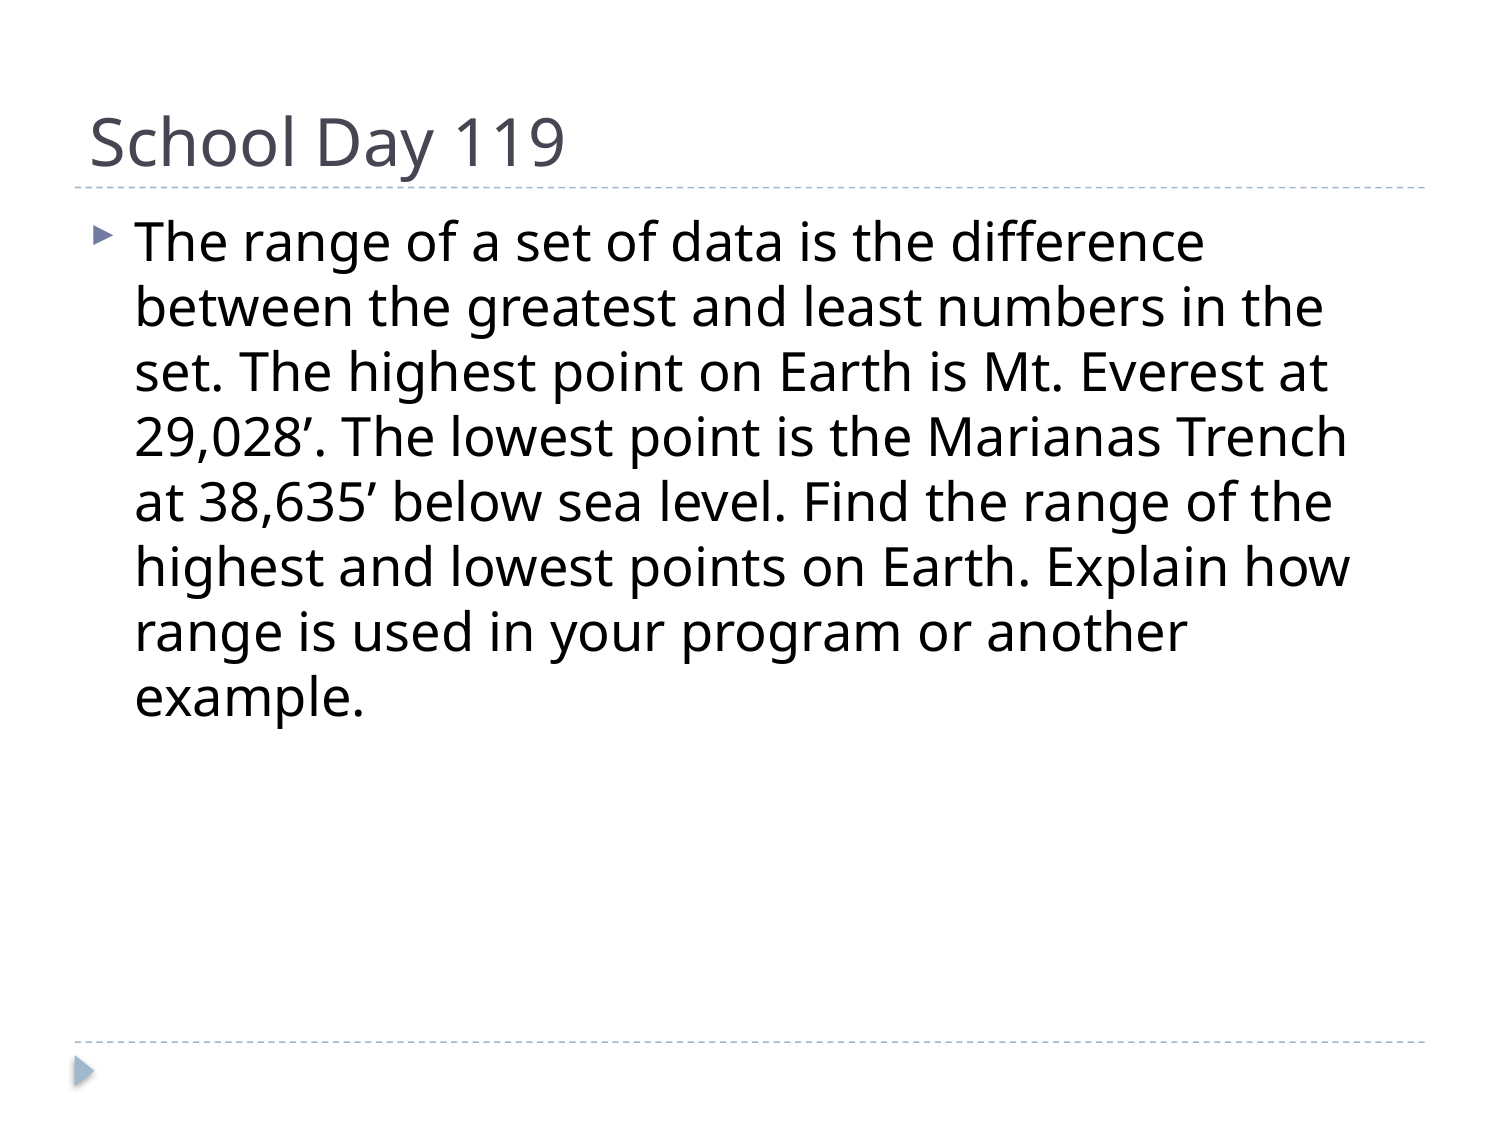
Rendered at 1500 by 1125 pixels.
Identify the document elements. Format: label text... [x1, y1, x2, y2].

list The range of a set of data is the difference between the greatest and least numbers in the set. The highest point on Earth is Mt. Everest at 29,028’. The lowest point is the Marianas Trench at 38,635’ below sea level. Find the range of the highest and lowest points on Earth. Explain how range is used in your program or another example. [75, 200, 1425, 1010]
title School Day 119 [75, 24, 1425, 188]
